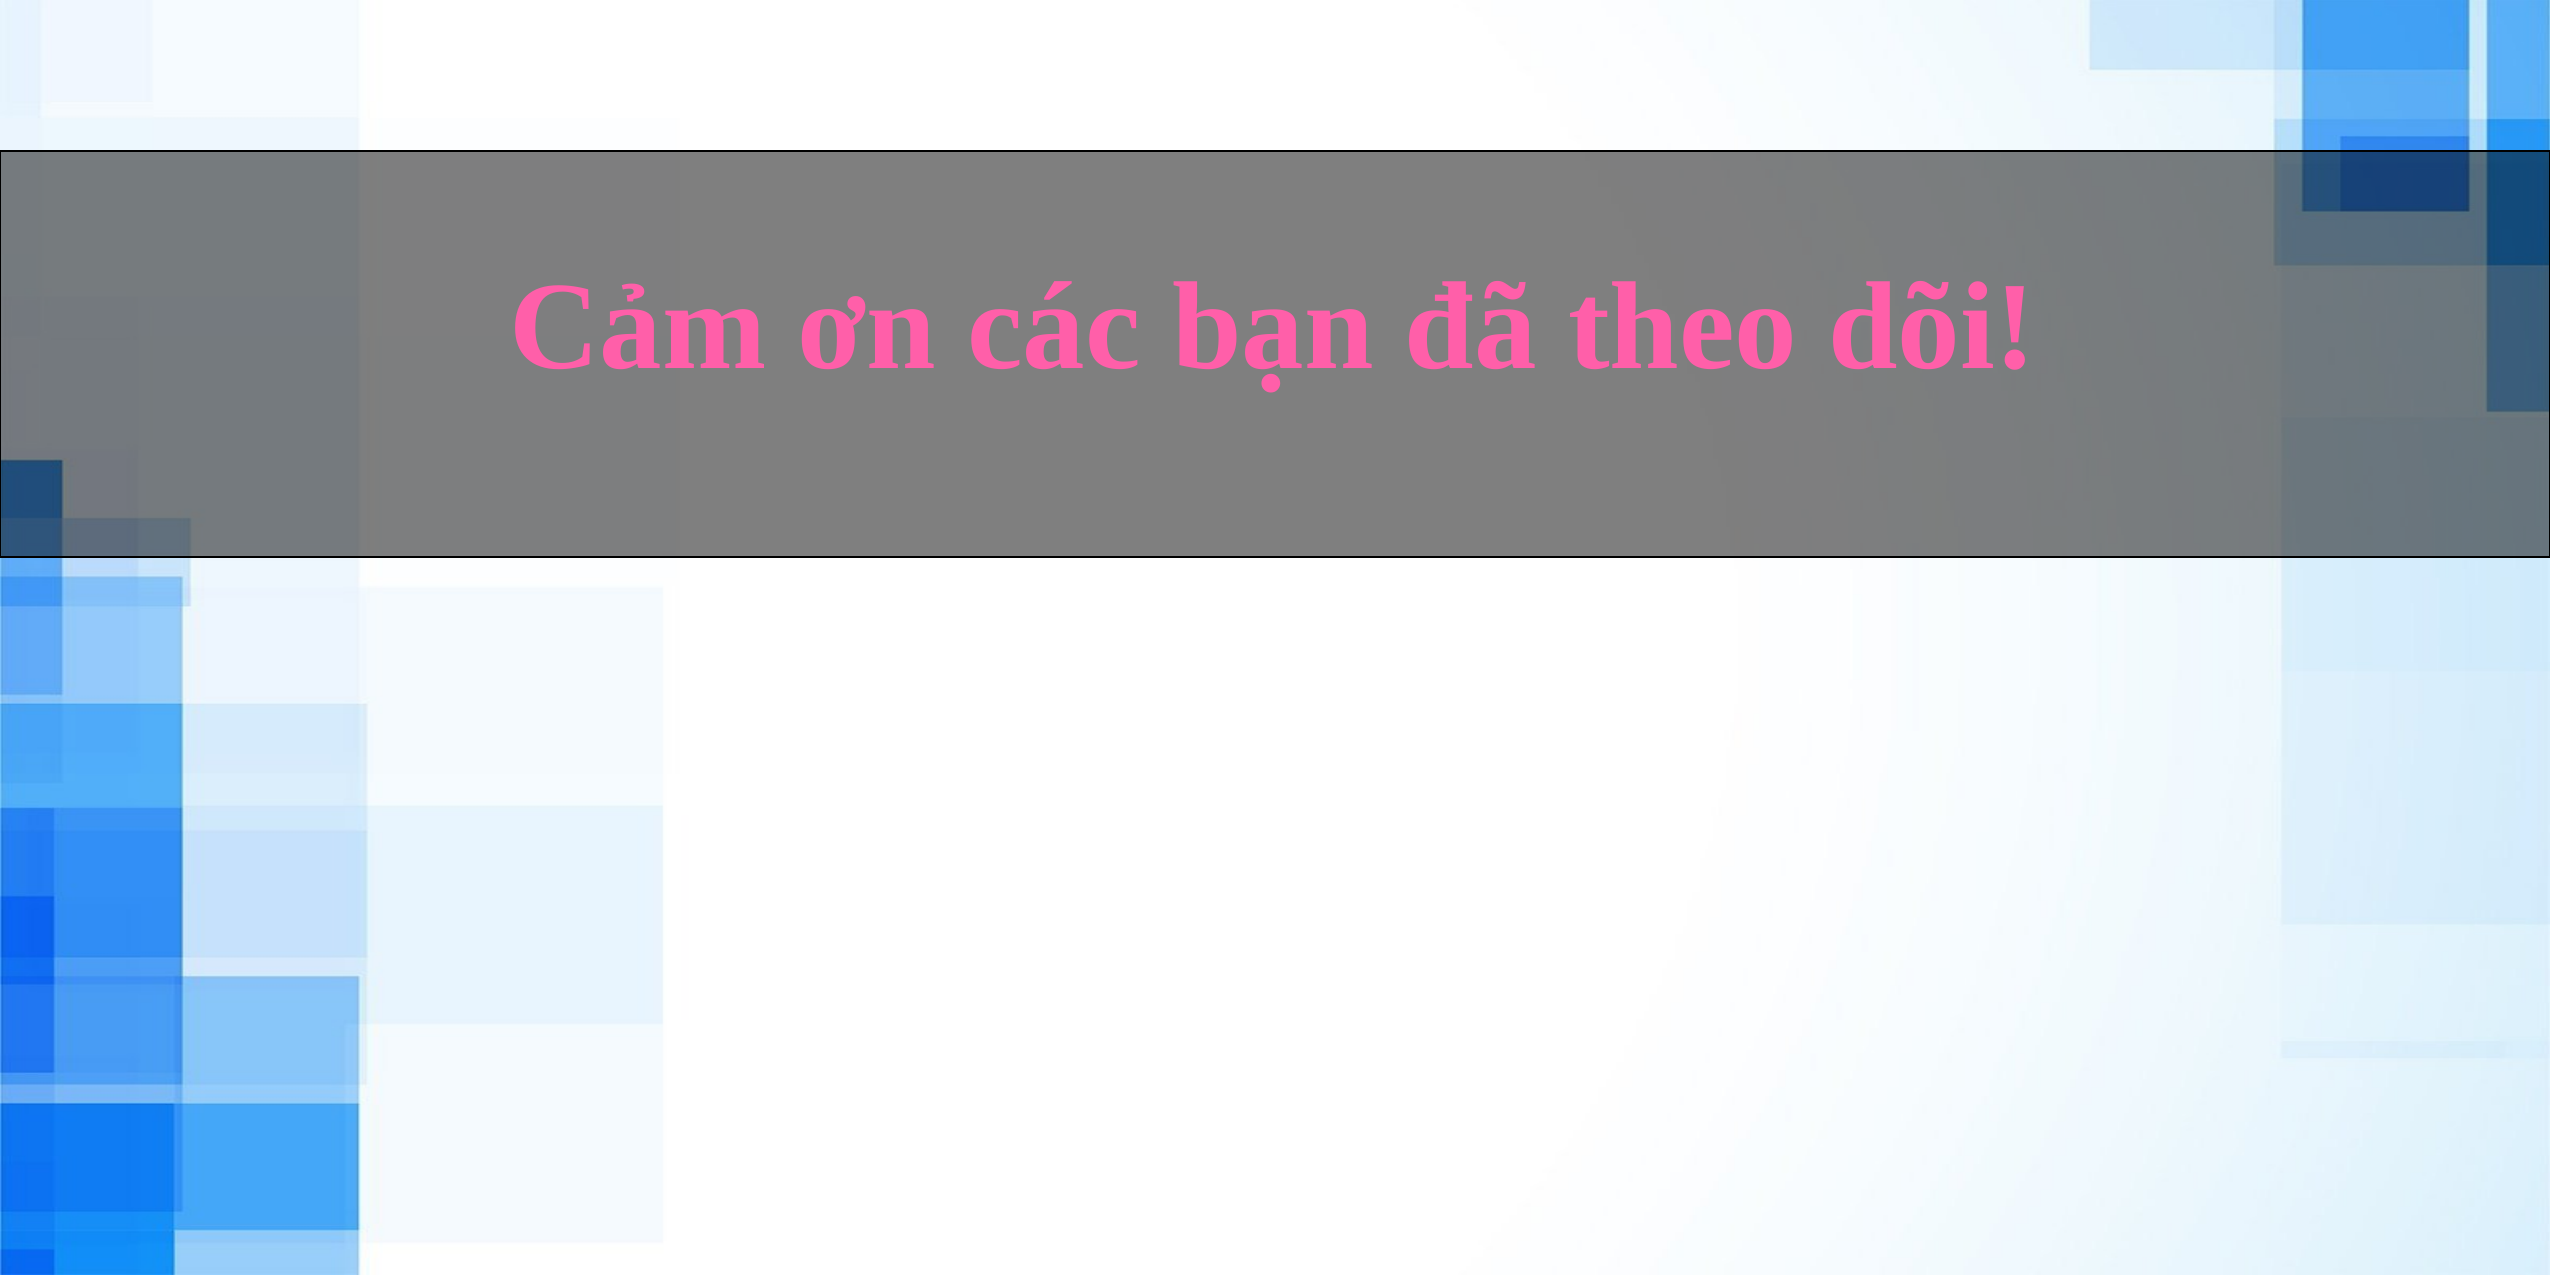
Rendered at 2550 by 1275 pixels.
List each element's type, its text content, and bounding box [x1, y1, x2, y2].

text_box [0, 150, 2550, 558]
text_box Cảm ơn các bạn đã theo dõi! [446, 233, 2100, 404]
picture [0, 558, 2550, 1275]
picture [0, 0, 2550, 150]
